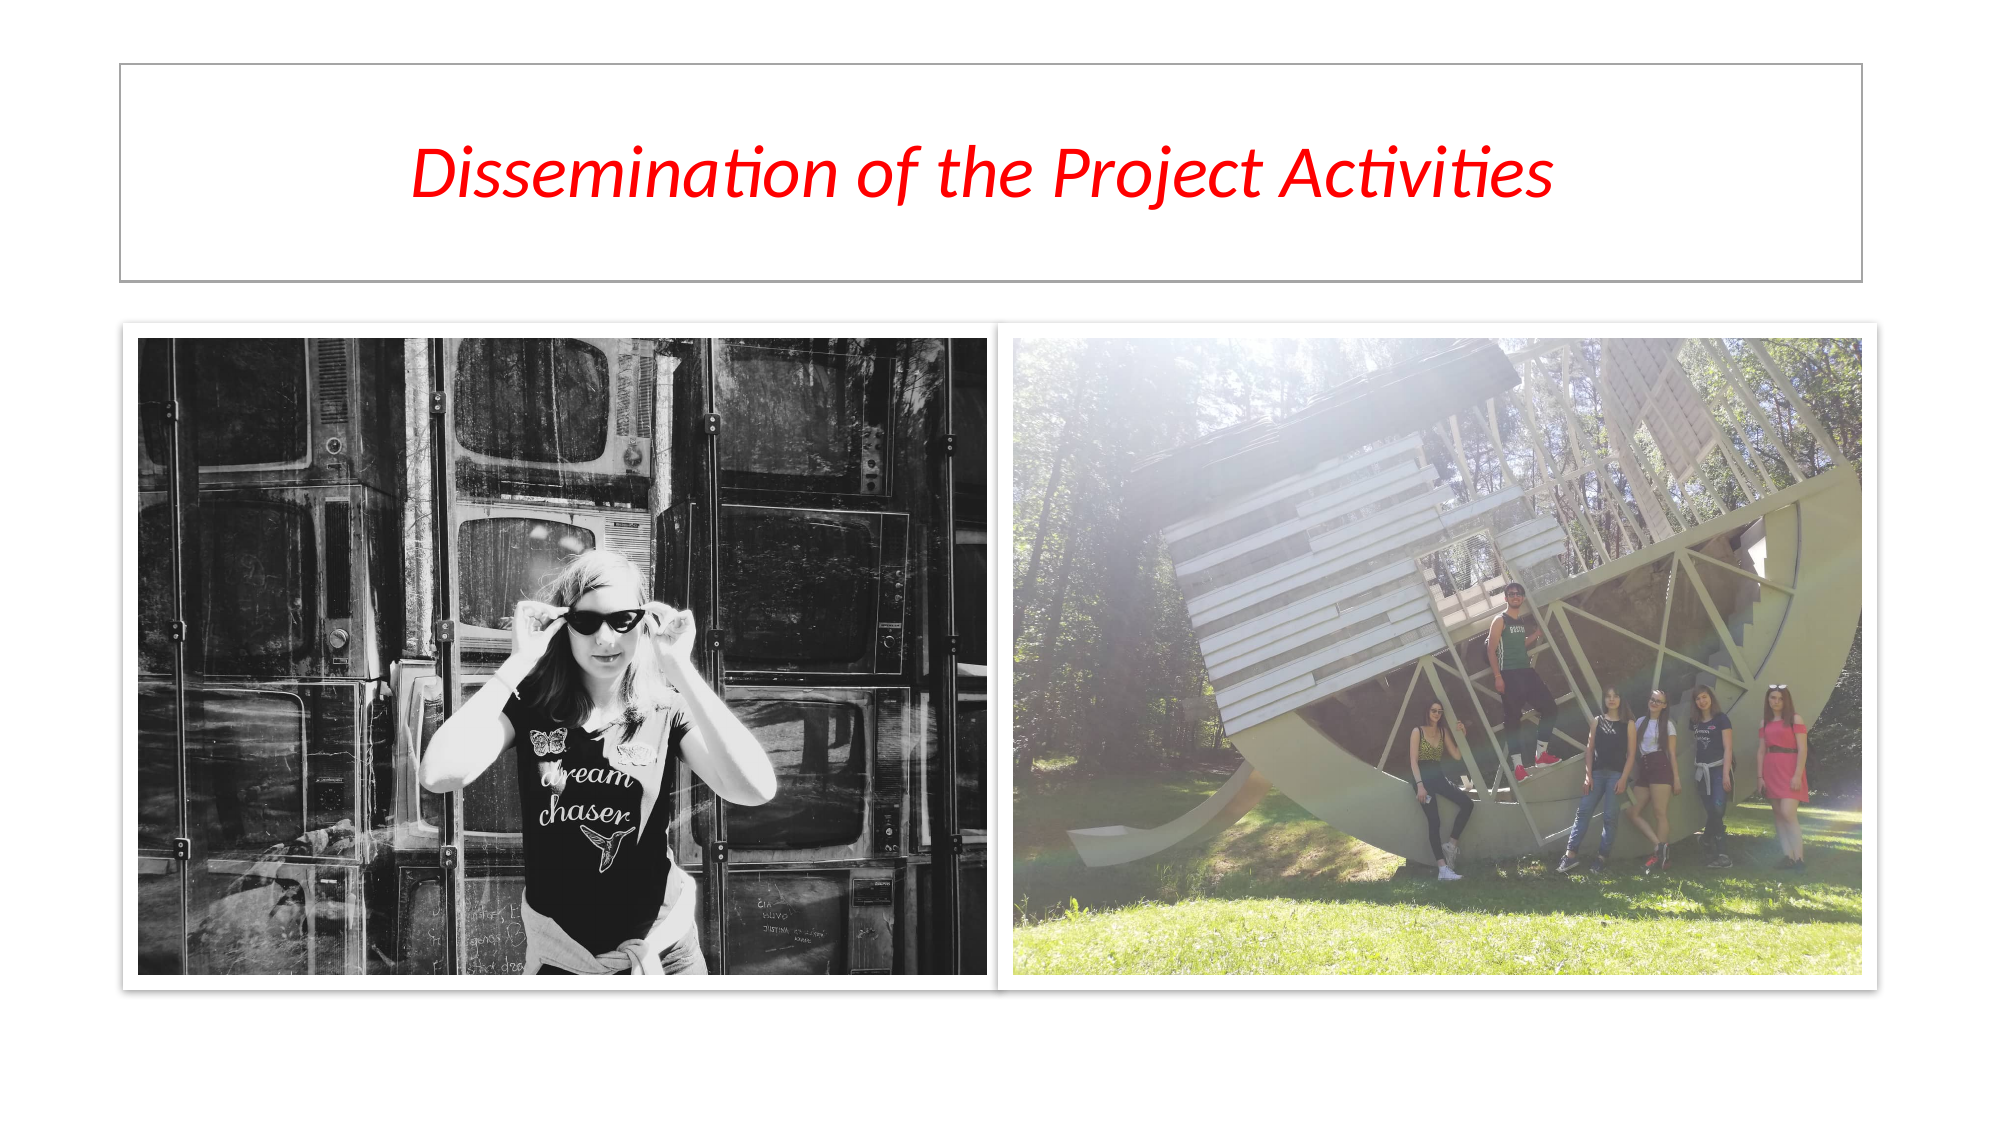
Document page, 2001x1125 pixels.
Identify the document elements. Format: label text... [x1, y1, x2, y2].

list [1012, 337, 1863, 976]
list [137, 337, 988, 976]
title Dissemination of the Project Activities [119, 63, 1863, 283]
